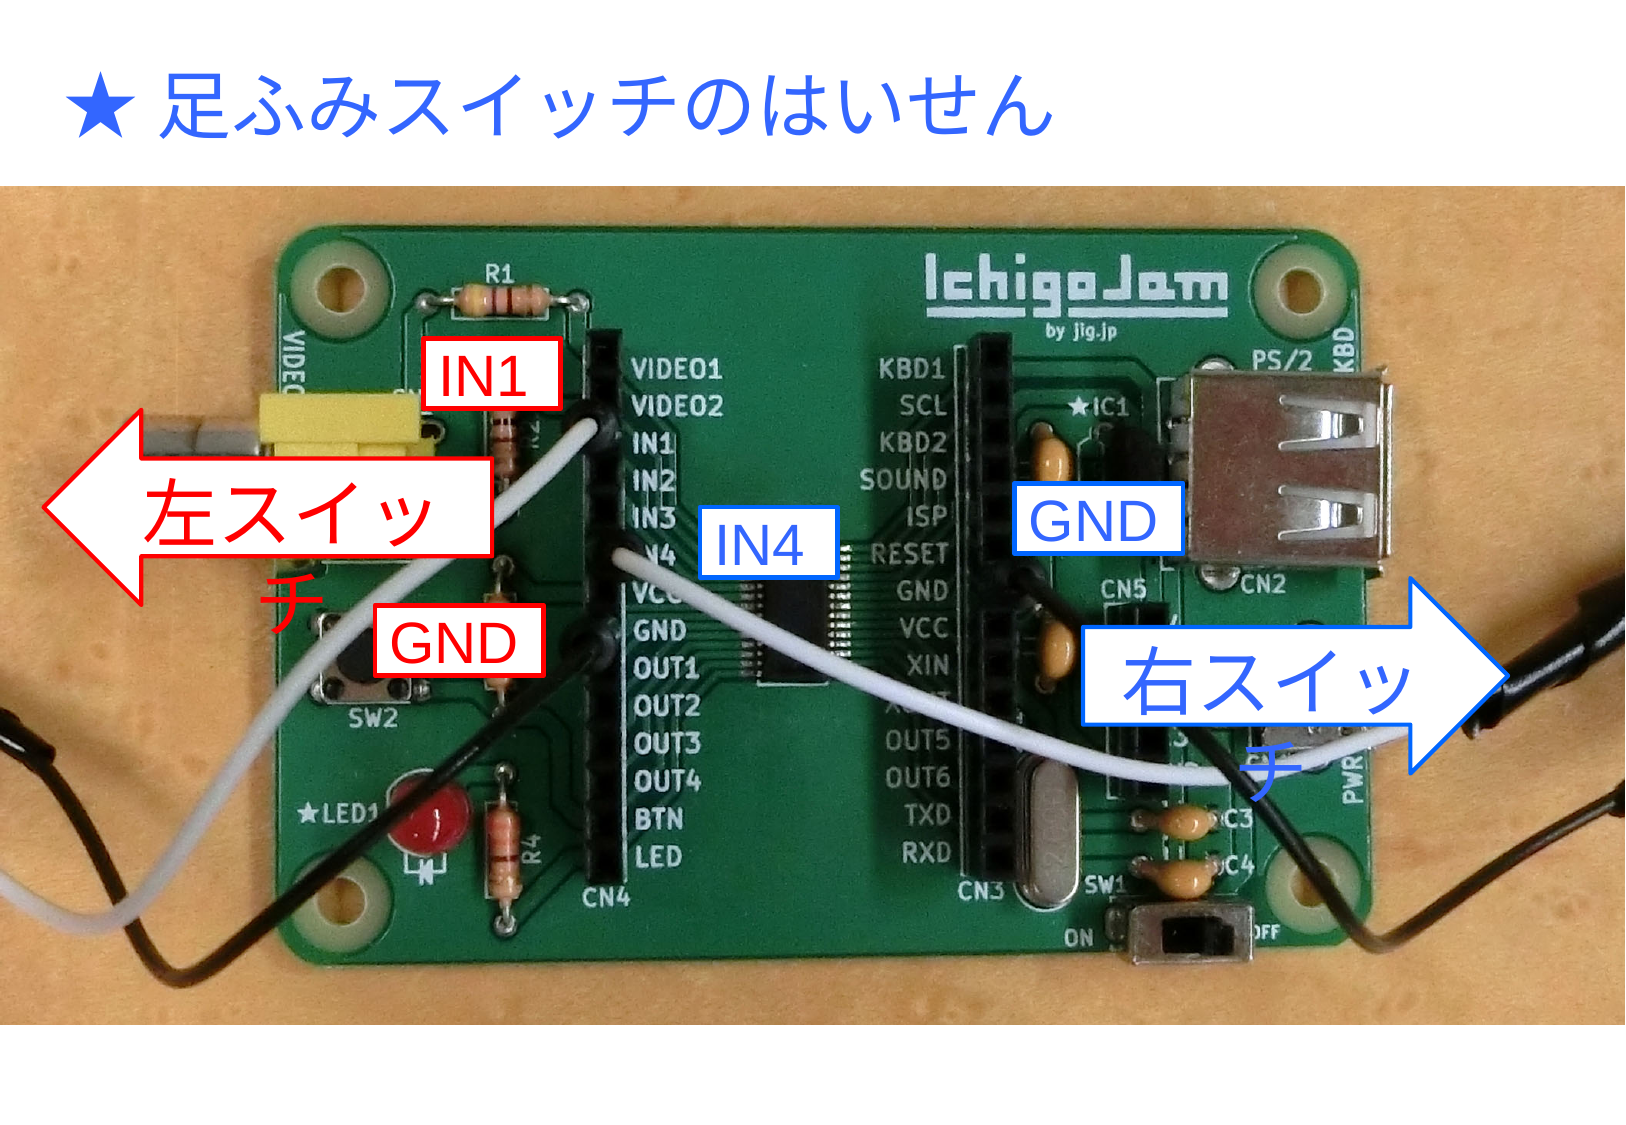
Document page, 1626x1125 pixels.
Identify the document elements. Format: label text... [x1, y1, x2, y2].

text_box ★足ふみスイッチのはいせん [48, 58, 1099, 149]
picture [0, 186, 1625, 1026]
